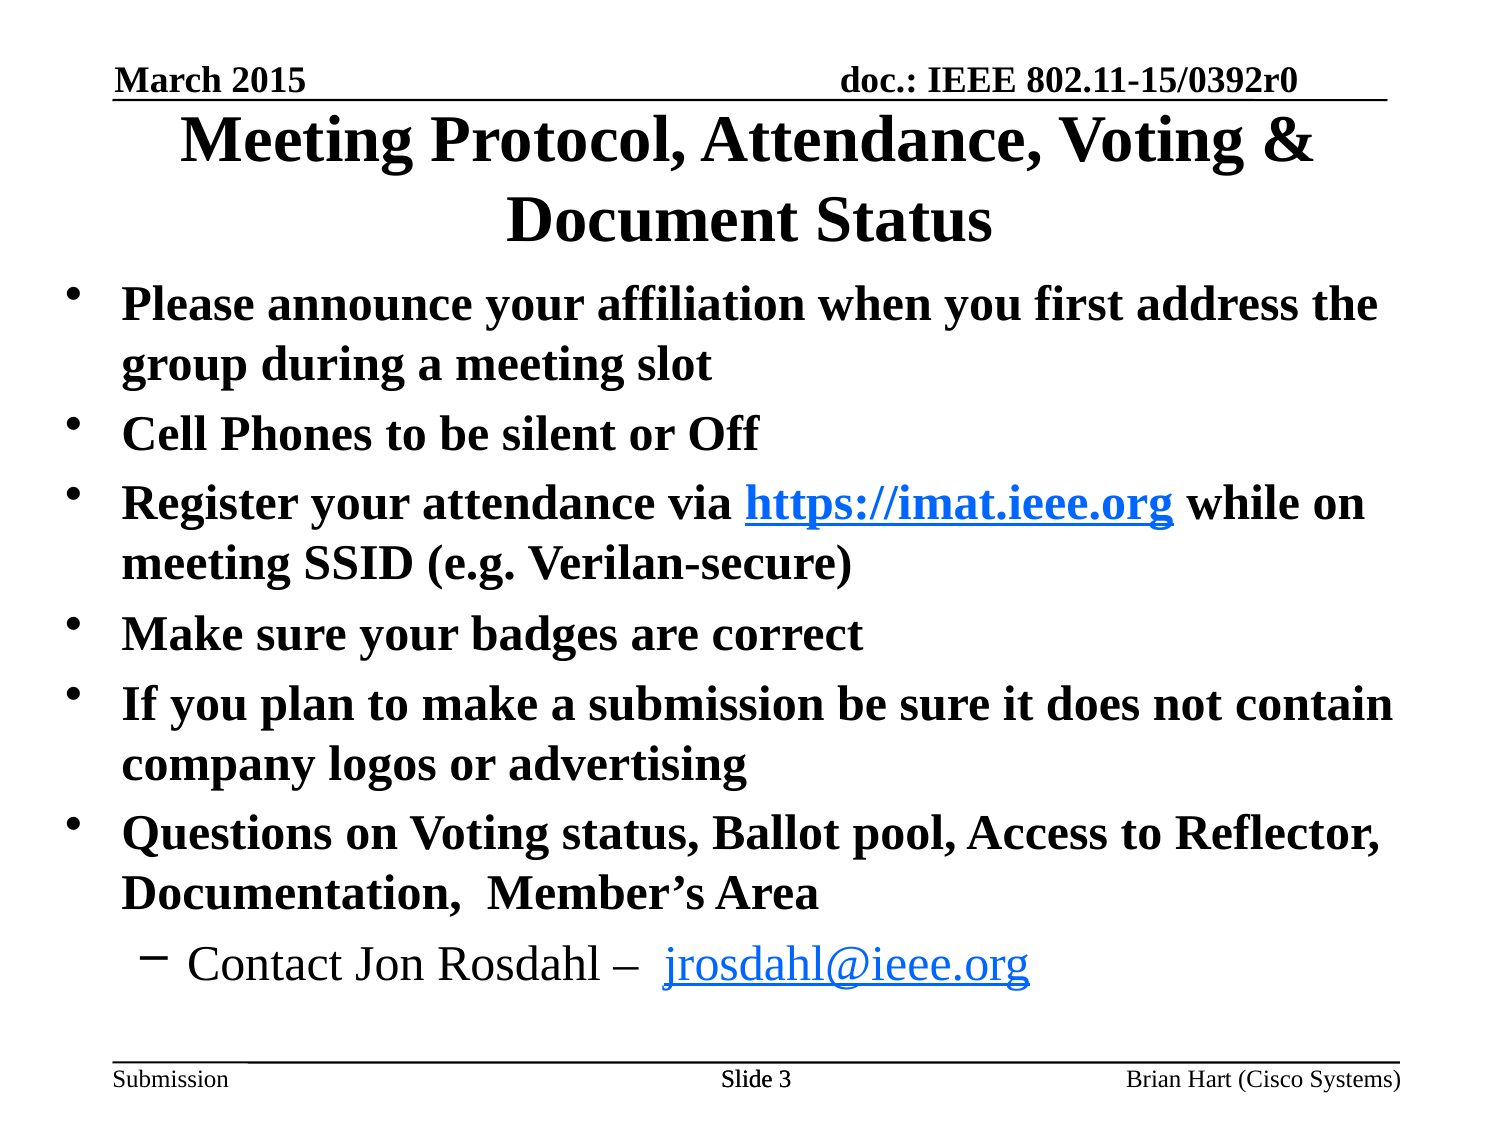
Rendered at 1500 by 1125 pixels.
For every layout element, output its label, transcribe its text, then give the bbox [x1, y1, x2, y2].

footer Brian Hart (Cisco Systems) [1122, 1061, 1402, 1093]
list Please announce your affiliation when you first address the group during a meeting slot Cell Phones to be silent or Off Register your attendance via https://imat.ieee.org while on meeting SSID (e.g. Verilan-secure) Make sure your badges are correct If you plan to make a submission be sure it does not contain company logos or advertising Questions on Voting status, Ballot pool, Access to Reflector, Documentation, Member’s Area Contact Jon Rosdahl – jrosdahl@ieee.org [50, 262, 1475, 1038]
text_box Slide 3 [675, 1062, 838, 1093]
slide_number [114, 54, 309, 101]
title Meeting Protocol, Attendance, Voting & Document Status [112, 112, 1388, 238]
